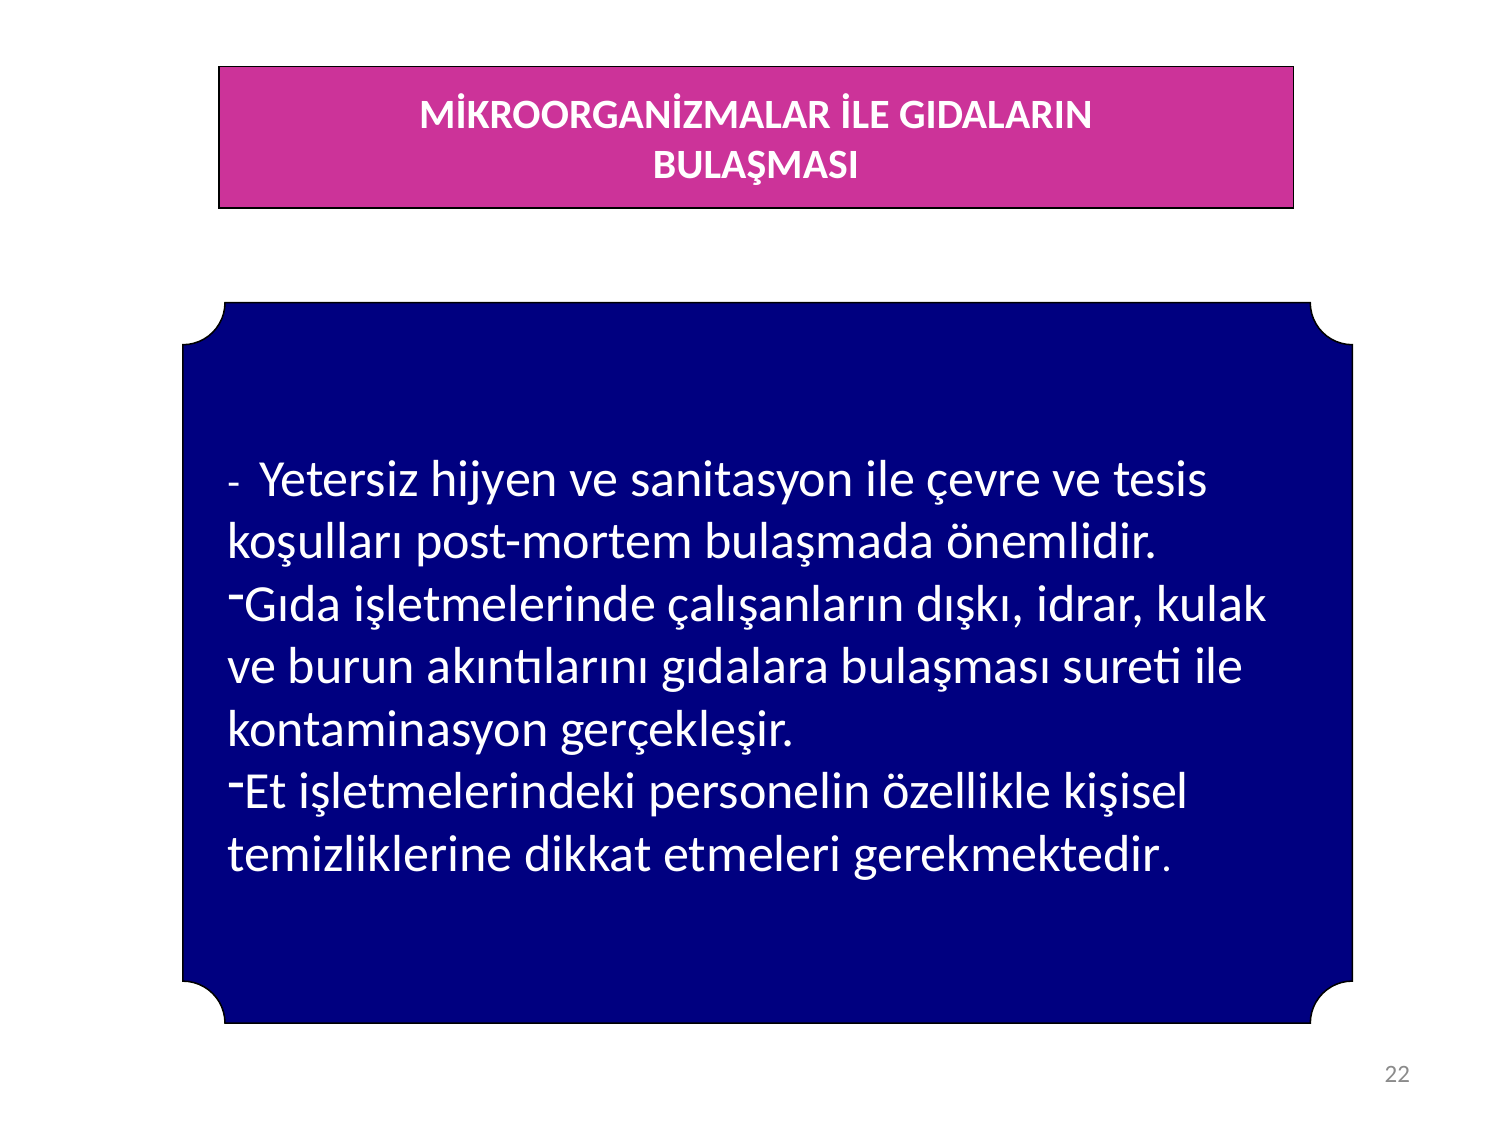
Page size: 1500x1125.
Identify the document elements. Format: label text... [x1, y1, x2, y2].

text_box - Yetersiz hijyen ve sanitasyon ile çevre ve tesis koşulları post-mortem bulaşmada önemlidir. Gıda işletmelerinde çalışanların dışkı, idrar, kulak ve burun akıntılarını gıdalara bulaşması sureti ile kontaminasyon gerçekleşir. Et işletmelerindeki personelin özellikle kişisel temizliklerine dikkat etmeleri gerekmektedir. [182, 302, 1353, 1024]
text_box MİKROORGANİZMALAR İLE GIDALARIN BULAŞMASI [218, 66, 1294, 208]
slide_number 22 [1074, 1042, 1425, 1103]
